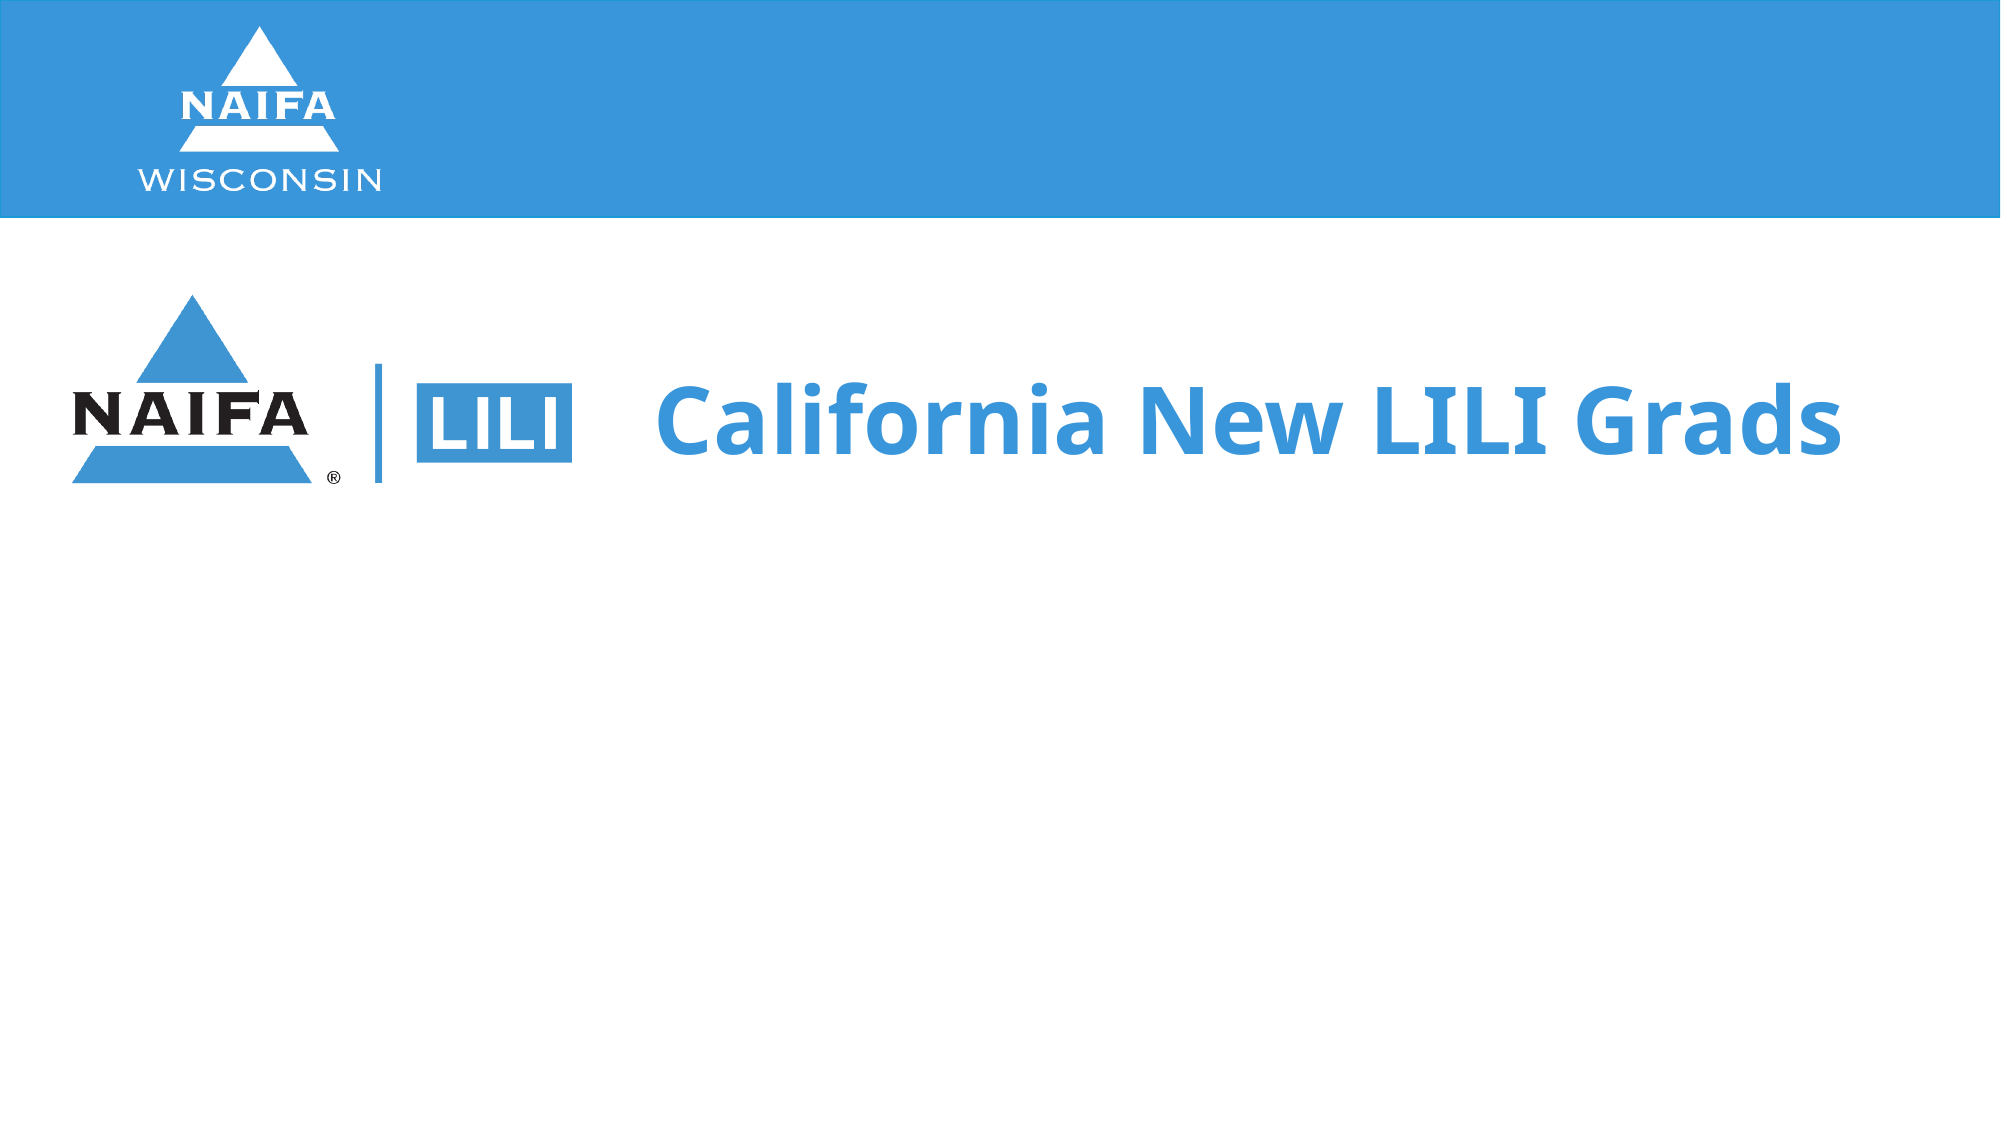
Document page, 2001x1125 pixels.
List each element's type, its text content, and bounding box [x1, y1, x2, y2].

picture [137, 26, 381, 191]
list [71, 294, 572, 484]
title California New LILI Grads [638, 315, 1959, 533]
